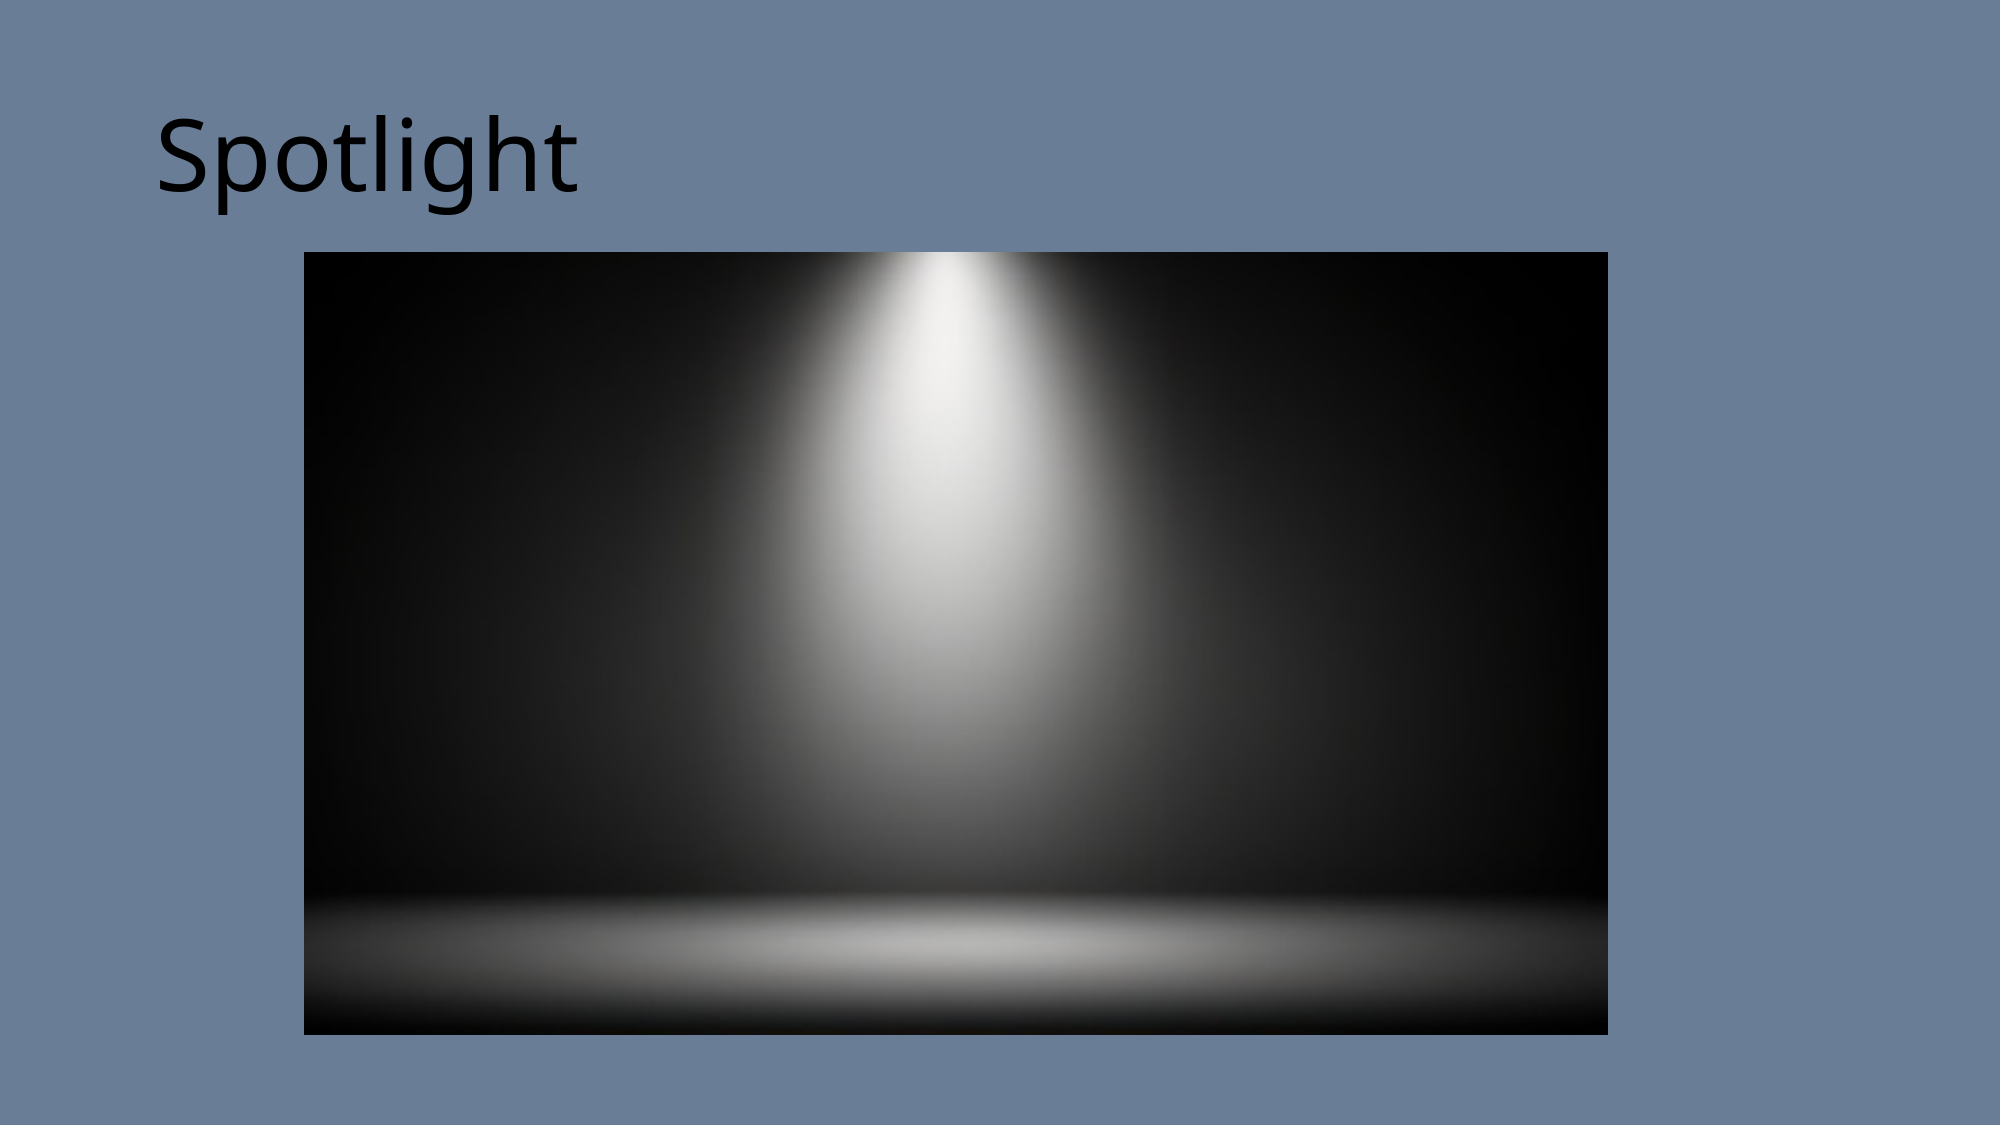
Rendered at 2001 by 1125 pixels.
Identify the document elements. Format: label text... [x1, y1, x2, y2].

picture [304, 252, 1608, 1036]
text_box Spotlight [0, 14, 886, 221]
